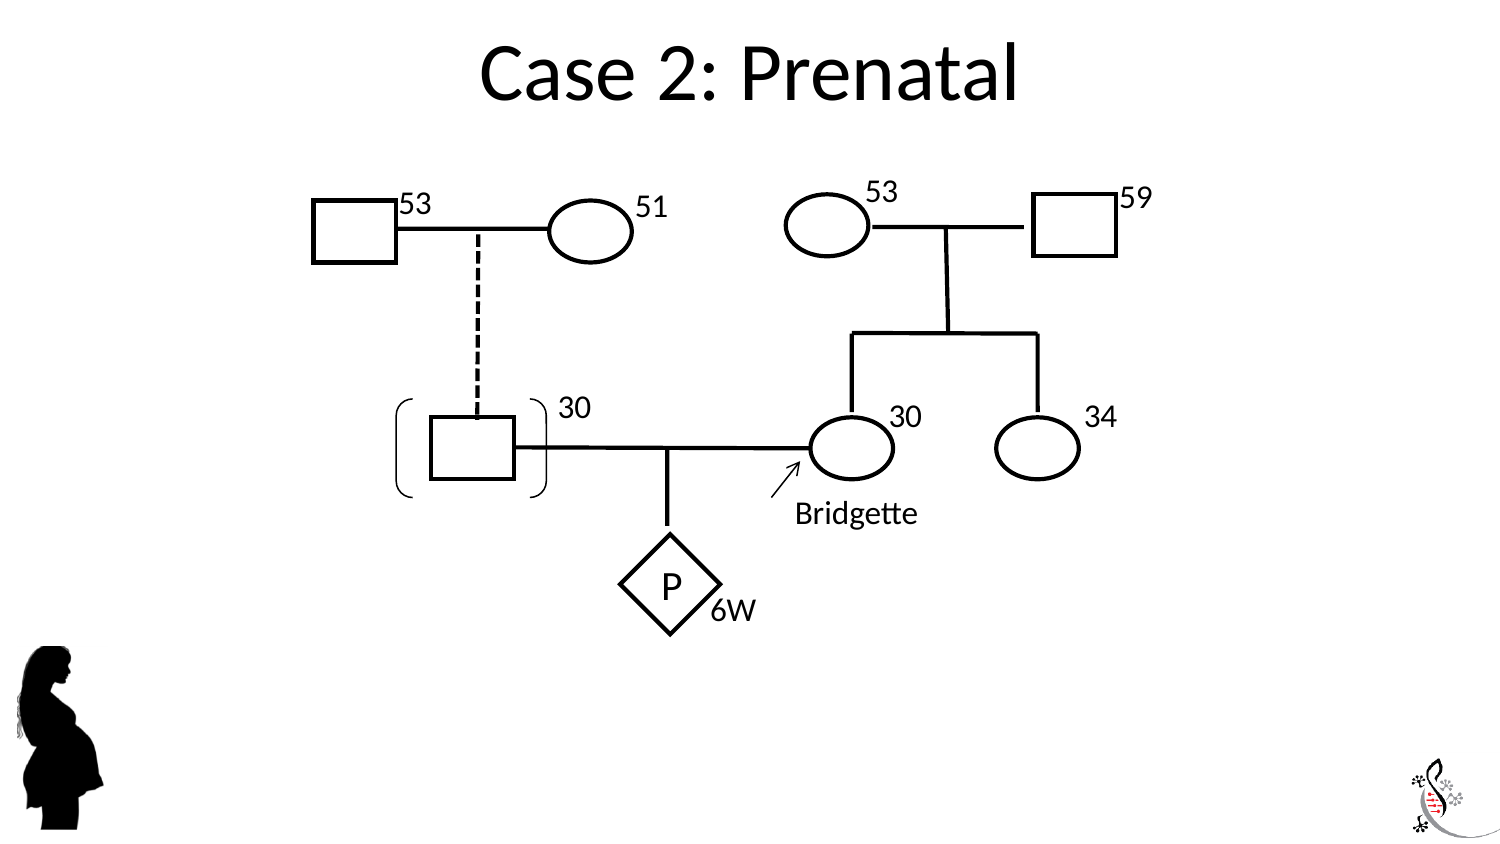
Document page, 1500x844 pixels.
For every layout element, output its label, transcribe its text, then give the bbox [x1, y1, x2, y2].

text_box 53 [850, 161, 939, 217]
text_box 34 [1068, 386, 1158, 442]
text_box [549, 200, 632, 263]
text_box [313, 200, 397, 263]
text_box Case 2: Prenatal [74, 0, 1425, 138]
picture [1409, 752, 1500, 839]
text_box [1033, 194, 1117, 257]
text_box 53 [383, 173, 473, 229]
text_box 51 [620, 177, 709, 232]
text_box [395, 398, 425, 499]
picture [17, 646, 108, 833]
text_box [634, 447, 785, 638]
text_box [996, 417, 1079, 480]
text_box 59 [1104, 167, 1194, 223]
text_box [785, 194, 869, 257]
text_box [789, 460, 801, 498]
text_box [430, 377, 963, 540]
